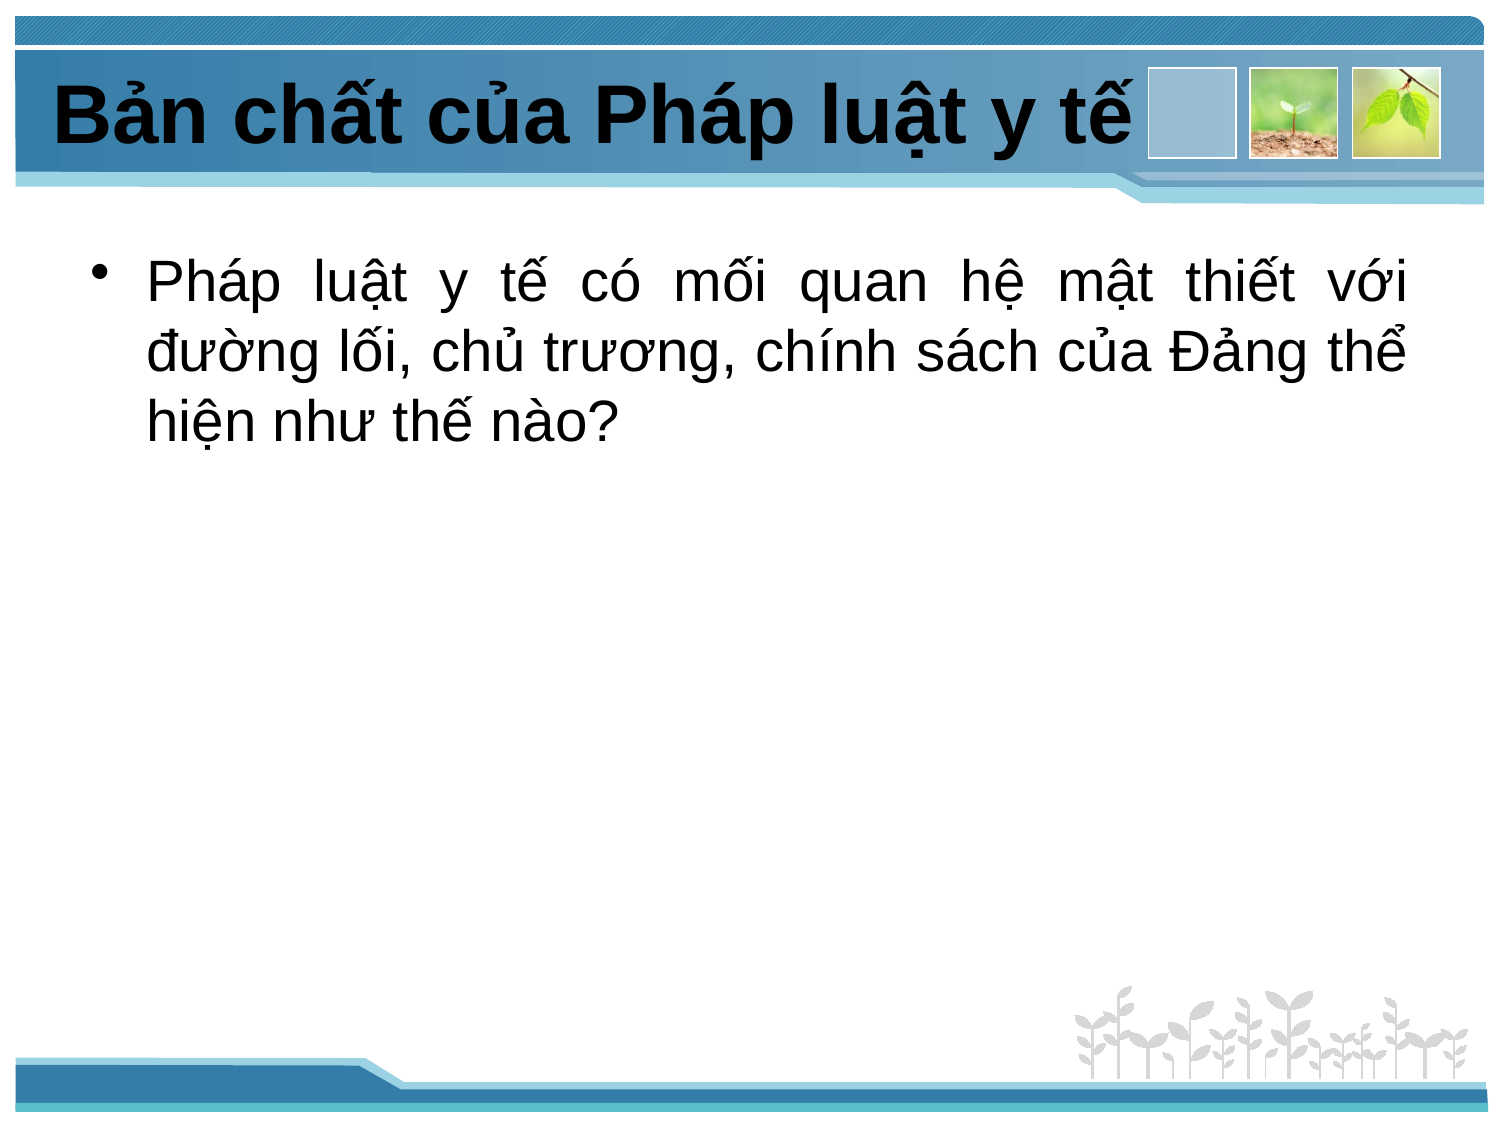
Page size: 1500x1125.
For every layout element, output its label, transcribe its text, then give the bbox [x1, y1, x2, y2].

picture [1353, 69, 1439, 157]
list Pháp luật y tế có mối quan hệ mật thiết với đường lối, chủ trương, chính sách của Đảng thể hiện như thế nào? [74, 235, 1426, 1013]
picture [1251, 69, 1337, 157]
title Bản chất của Pháp luật y tế [37, 38, 1176, 182]
